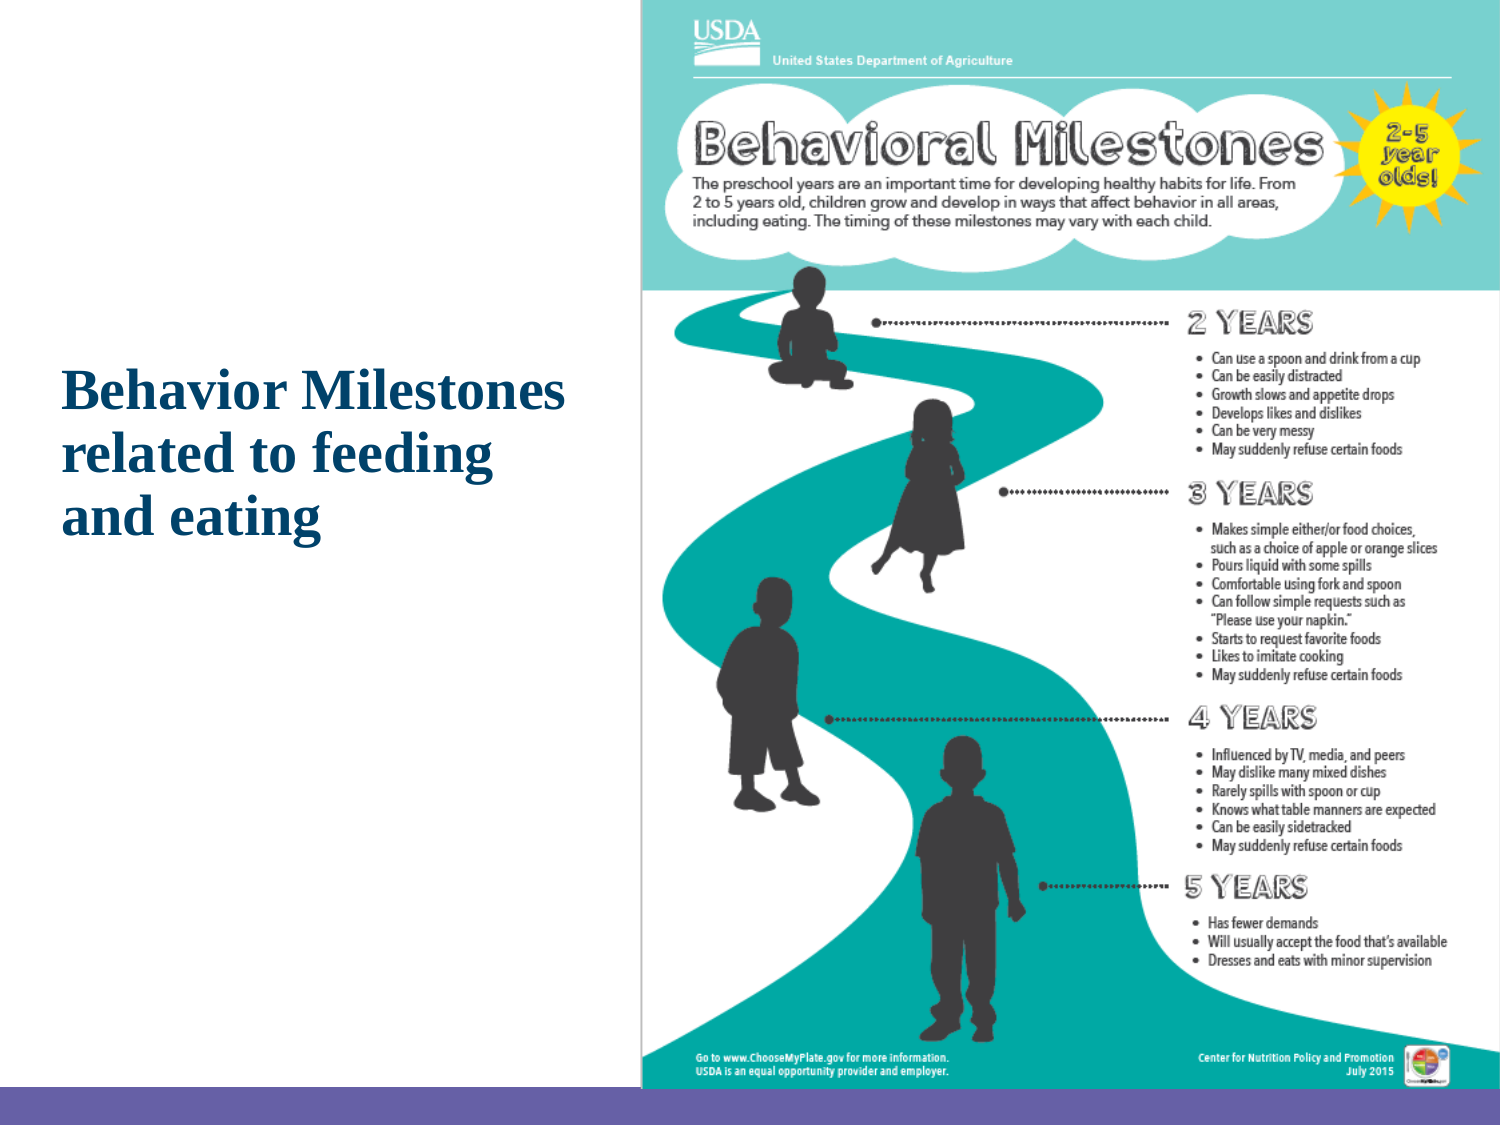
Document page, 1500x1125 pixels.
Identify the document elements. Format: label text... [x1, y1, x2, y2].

title Behavior Milestones related to feeding and eating [45, 345, 615, 563]
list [640, 0, 1500, 1089]
